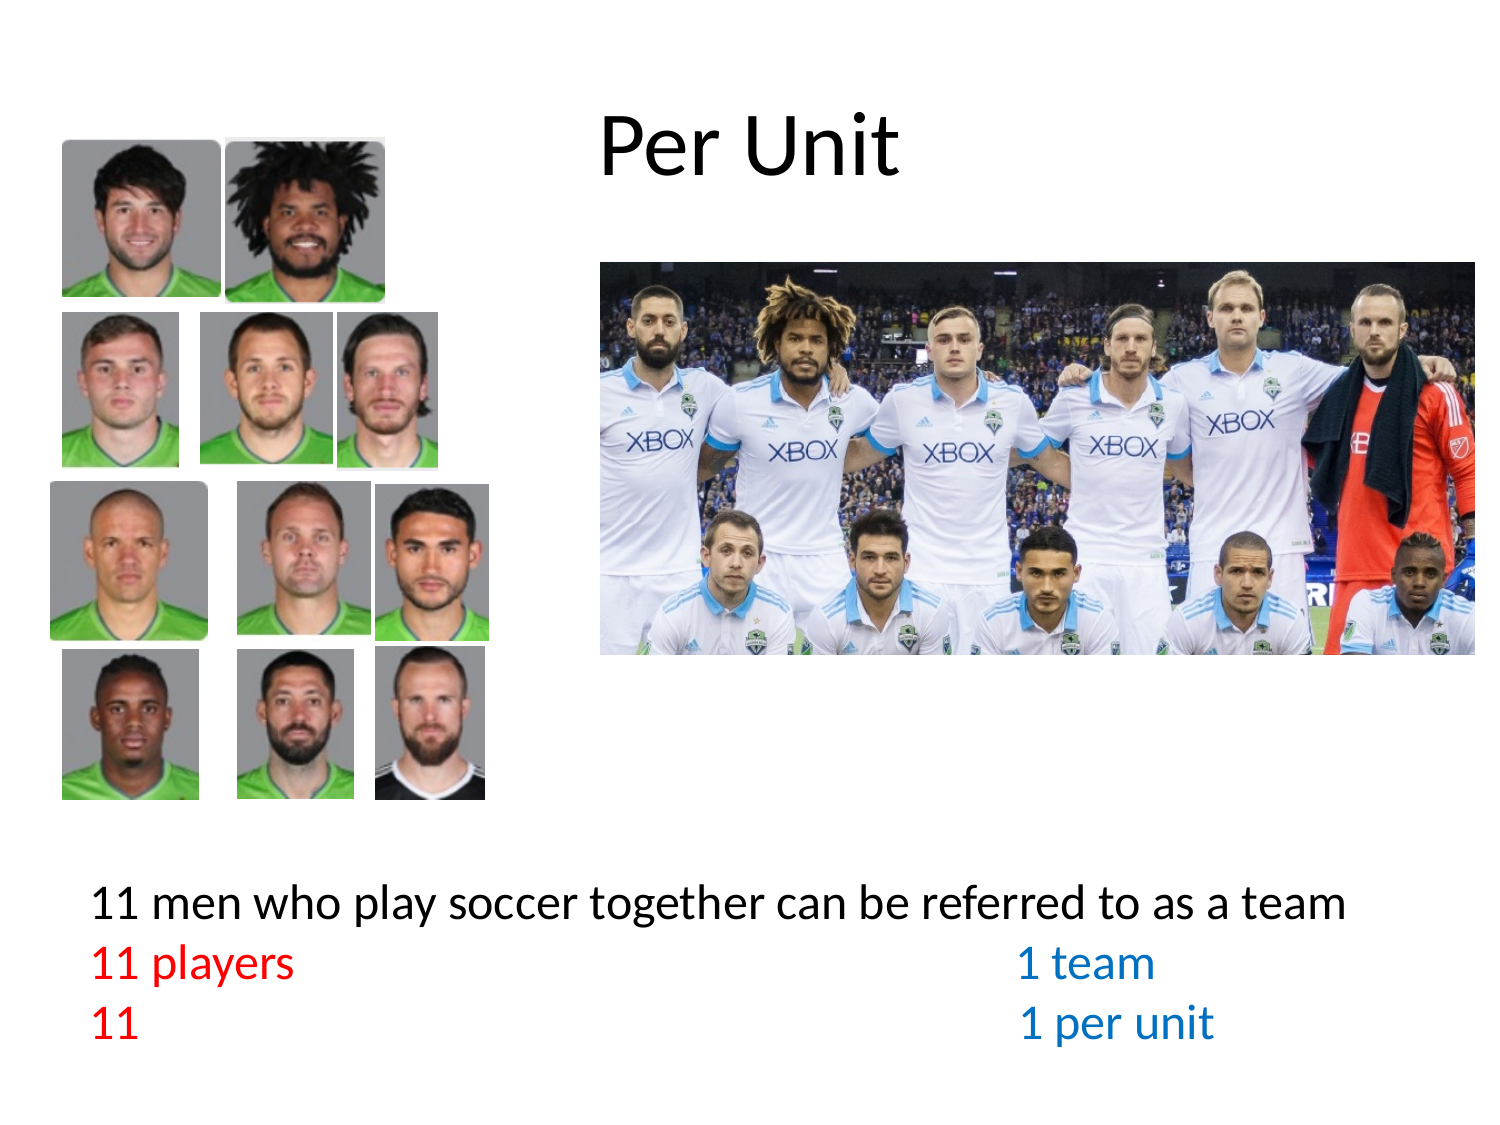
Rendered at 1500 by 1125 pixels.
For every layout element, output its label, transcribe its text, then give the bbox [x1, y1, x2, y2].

picture [374, 484, 490, 641]
picture [374, 646, 485, 801]
picture [337, 312, 438, 471]
text_box 11 men who play soccer together can be referred to as a team 11 players 1 team 11 1 per unit [74, 862, 1413, 1058]
picture [237, 649, 354, 799]
picture [62, 312, 179, 469]
picture [62, 649, 199, 801]
picture [237, 481, 371, 644]
picture [599, 262, 1476, 655]
picture [49, 480, 208, 644]
title Per Unit [75, 45, 1425, 233]
picture [62, 137, 221, 298]
picture [199, 312, 334, 469]
picture [224, 137, 385, 304]
